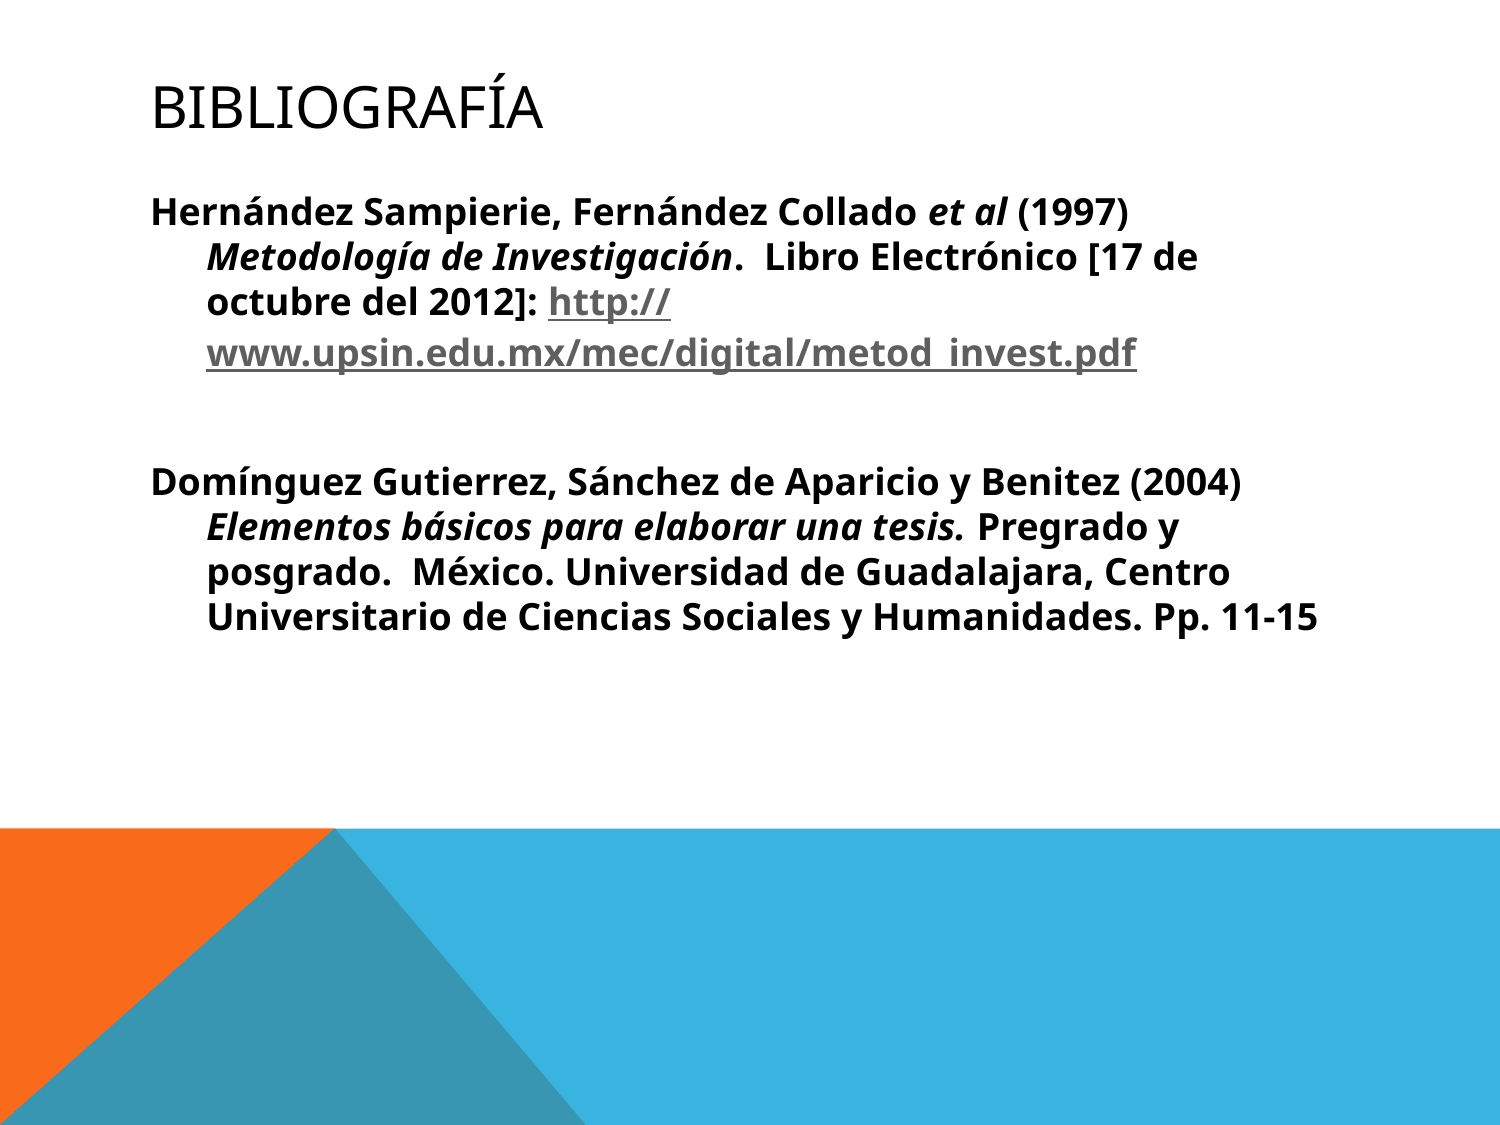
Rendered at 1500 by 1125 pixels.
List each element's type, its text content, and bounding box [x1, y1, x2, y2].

list Hernández Sampierie, Fernández Collado et al (1997) Metodología de Investigación. Libro Electrónico [17 de octubre del 2012]: http://www.upsin.edu.mx/mec/digital/metod_invest.pdf Domínguez Gutierrez, Sánchez de Aparicio y Benitez (2004) Elementos básicos para elaborar una tesis. Pregrado y posgrado. México. Universidad de Guadalajara, Centro Universitario de Ciencias Sociales y Humanidades. Pp. 11-15 [135, 180, 1369, 768]
title Bibliografía [135, 60, 1369, 150]
